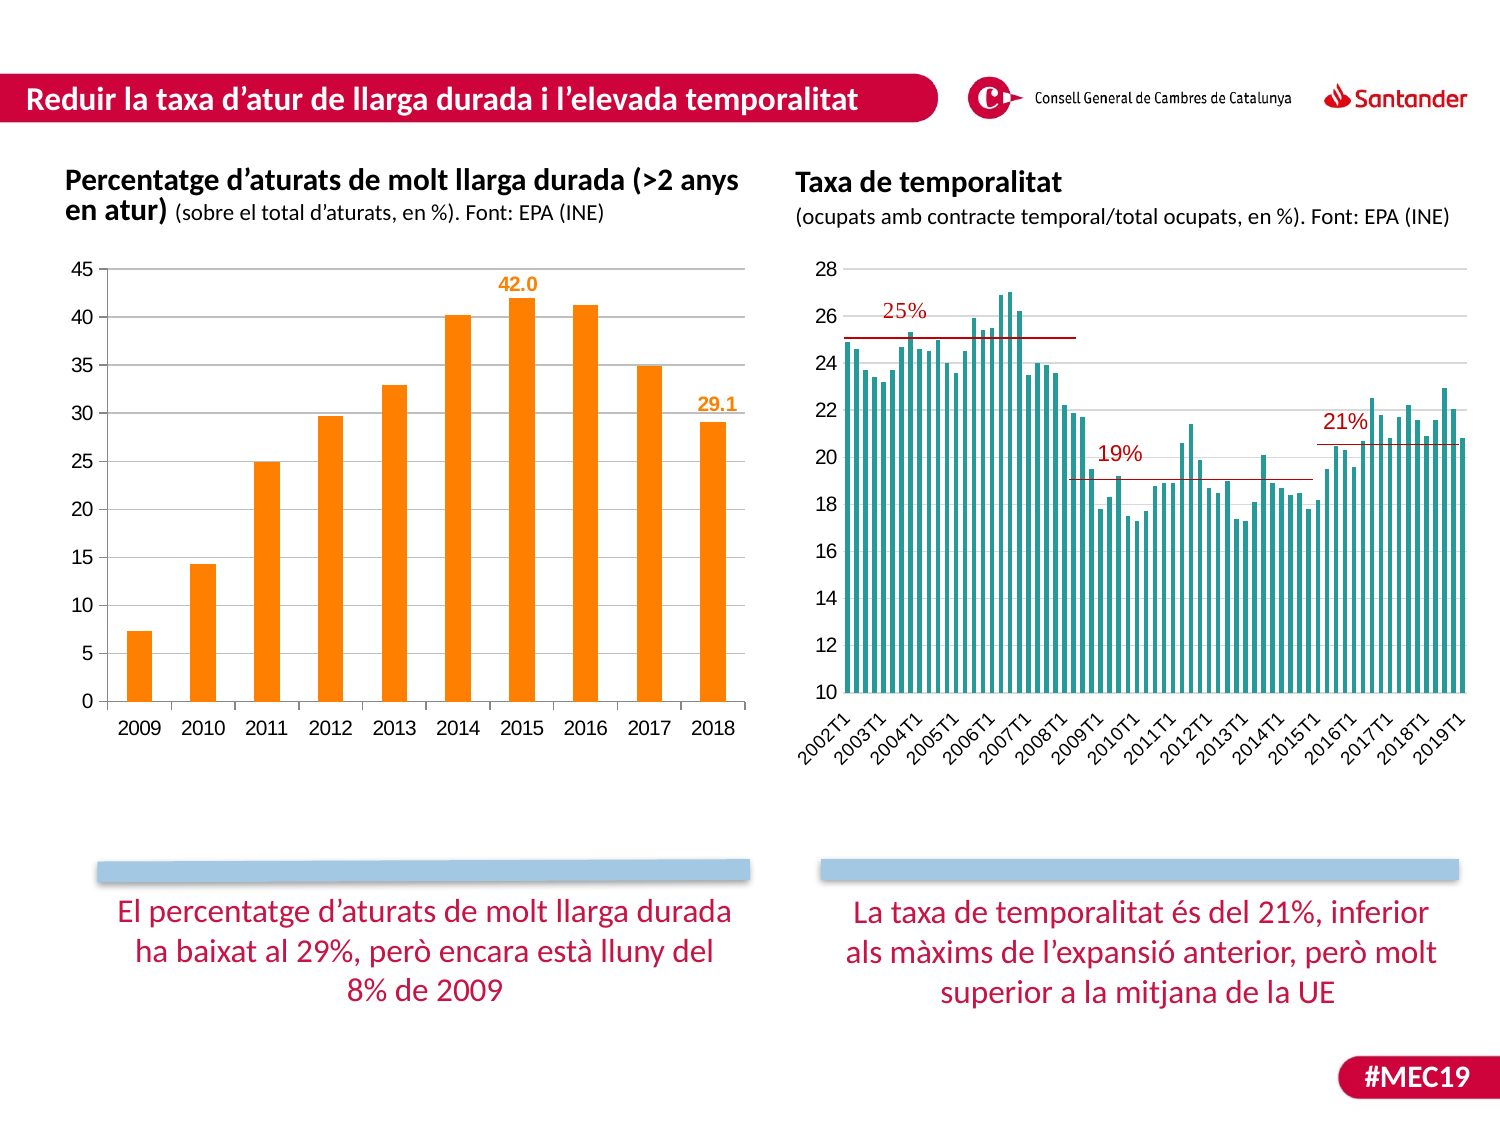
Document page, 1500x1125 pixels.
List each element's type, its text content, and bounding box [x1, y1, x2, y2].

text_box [97, 869, 751, 873]
text_box La taxa de temporalitat és del 21%, inferior als màxims de l’expansió anterior, però molt superior a la mitjana de la UE [825, 886, 1459, 1018]
text_box El percentatge d’aturats de molt llarga durada ha baixat al 29%, però encara està lluny del 8% de 2009 [100, 887, 750, 1016]
text_box Percentatge d’aturats de molt llarga durada (>2 anys en atur) (sobre el total d’aturats, en %). Font: EPA (INE) [64, 166, 764, 241]
picture [0, 19, 1495, 173]
chart [56, 243, 769, 791]
text_box Taxa de temporalitat (ocupats amb contracte temporal/total ocupats, en %). Font: EPA (INE) [795, 168, 1495, 266]
picture [1328, 1012, 1500, 1125]
chart [785, 243, 1483, 788]
text_box Reduir la taxa d’atur de llarga durada i l’elevada temporalitat [25, 33, 1388, 161]
